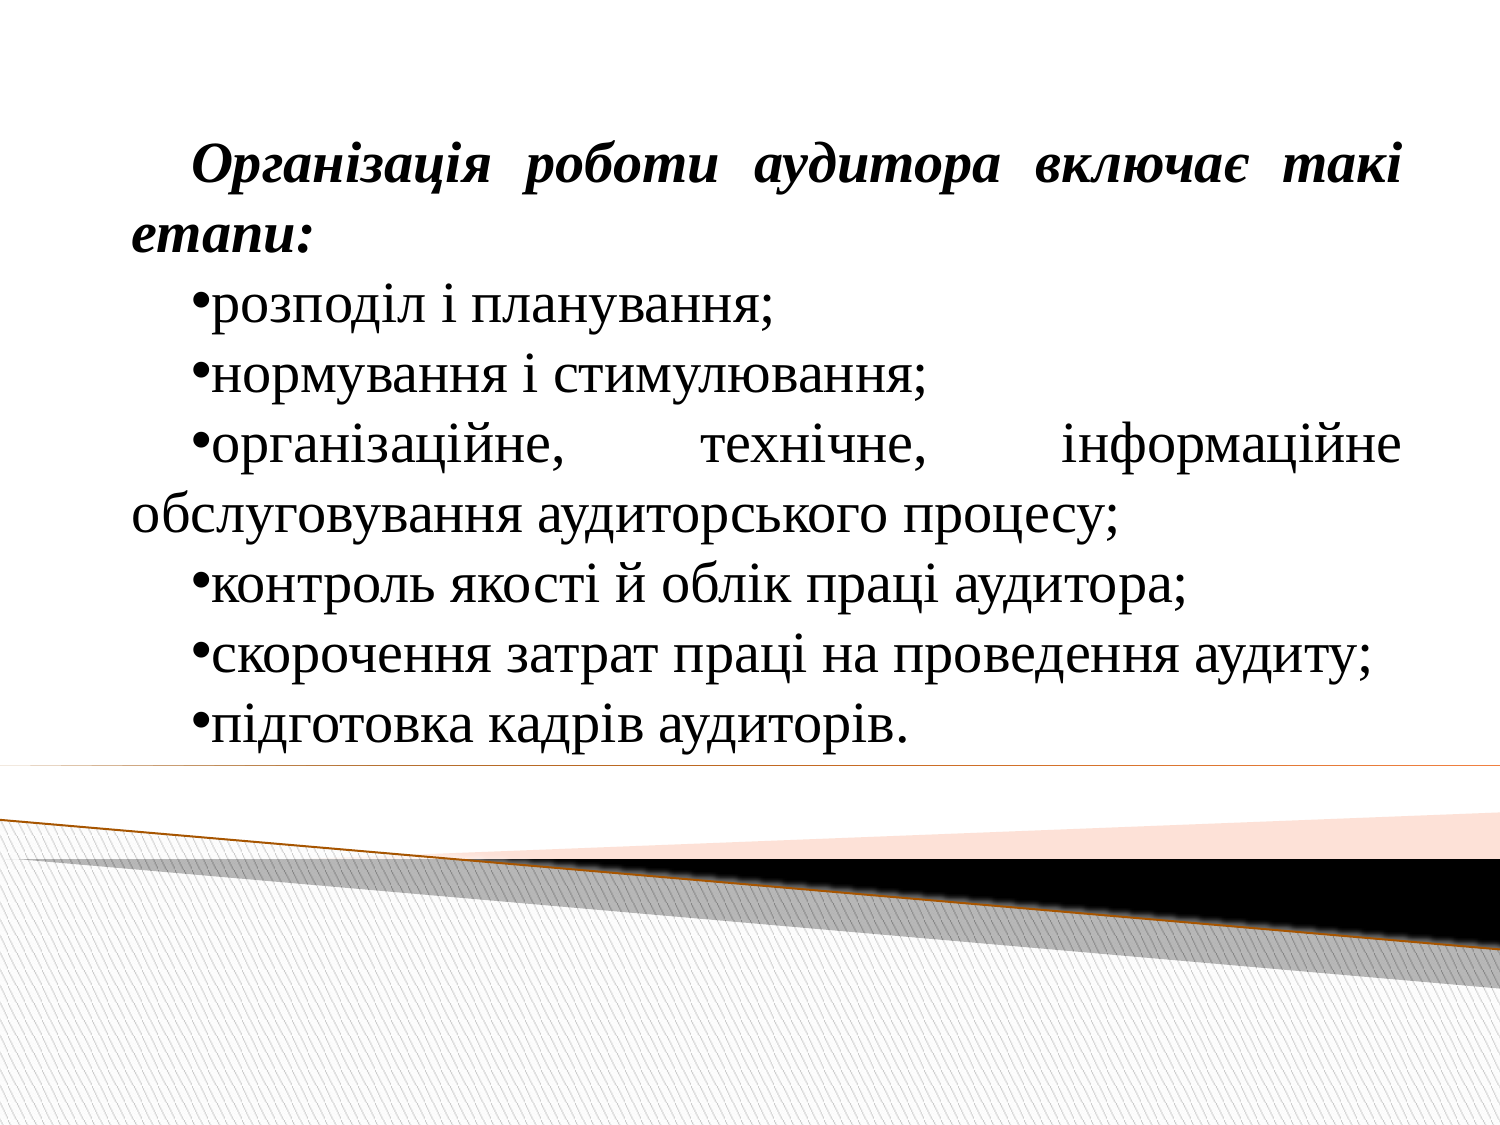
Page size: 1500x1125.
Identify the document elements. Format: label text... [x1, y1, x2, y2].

text_box Організація роботи аудитора включає такі етапи: розподіл і планування; нормування і стимулювання; організаційне, технічне, інформаційне обслуговування аудиторського процесу; контроль якості й облік праці аудитора; скорочення затрат праці на проведення аудиту; підготовка кадрів аудиторів. [117, 117, 1418, 762]
